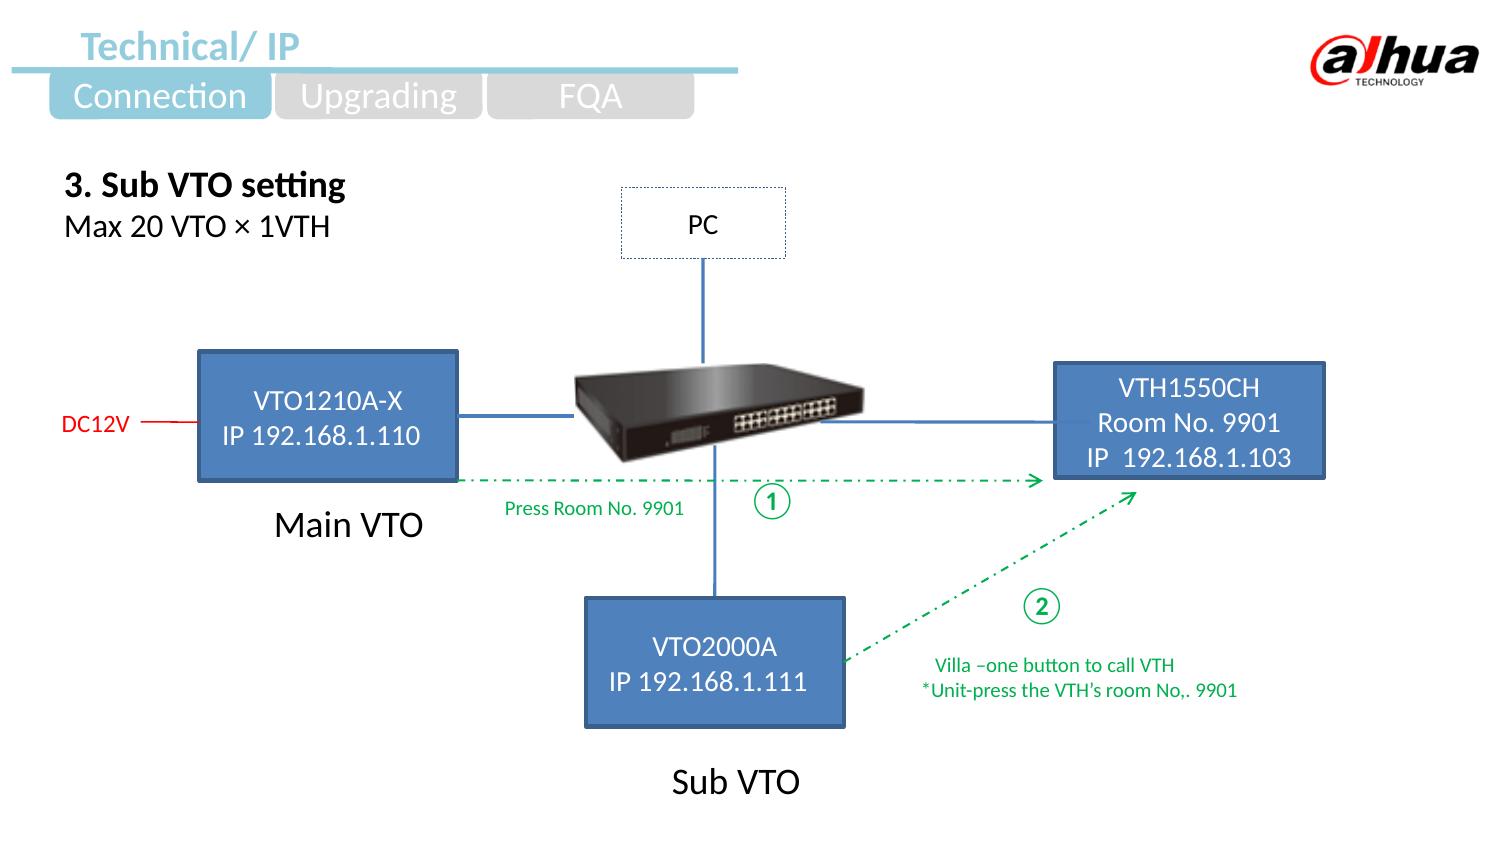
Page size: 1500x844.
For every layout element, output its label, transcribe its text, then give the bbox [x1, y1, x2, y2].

text_box VTO1210A-X IP 192.168.1.110 [197, 349, 459, 483]
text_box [456, 468, 1044, 530]
picture [1289, 27, 1500, 96]
text_box 3. Sub VTO setting Max 20 VTO × 1VTH [49, 152, 361, 252]
text_box PC [619, 185, 787, 260]
text_box Main VTO [258, 492, 439, 552]
text_box VTH1550CH Room No. 9901 IP 192.168.1.103 [1053, 361, 1326, 480]
text_box Sub VTO [657, 749, 816, 810]
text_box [11, 11, 739, 118]
picture [573, 362, 871, 468]
text_box DC12V [46, 399, 153, 445]
text_box VTO2000A IP 192.168.1.111 [584, 596, 846, 729]
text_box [843, 491, 1257, 711]
